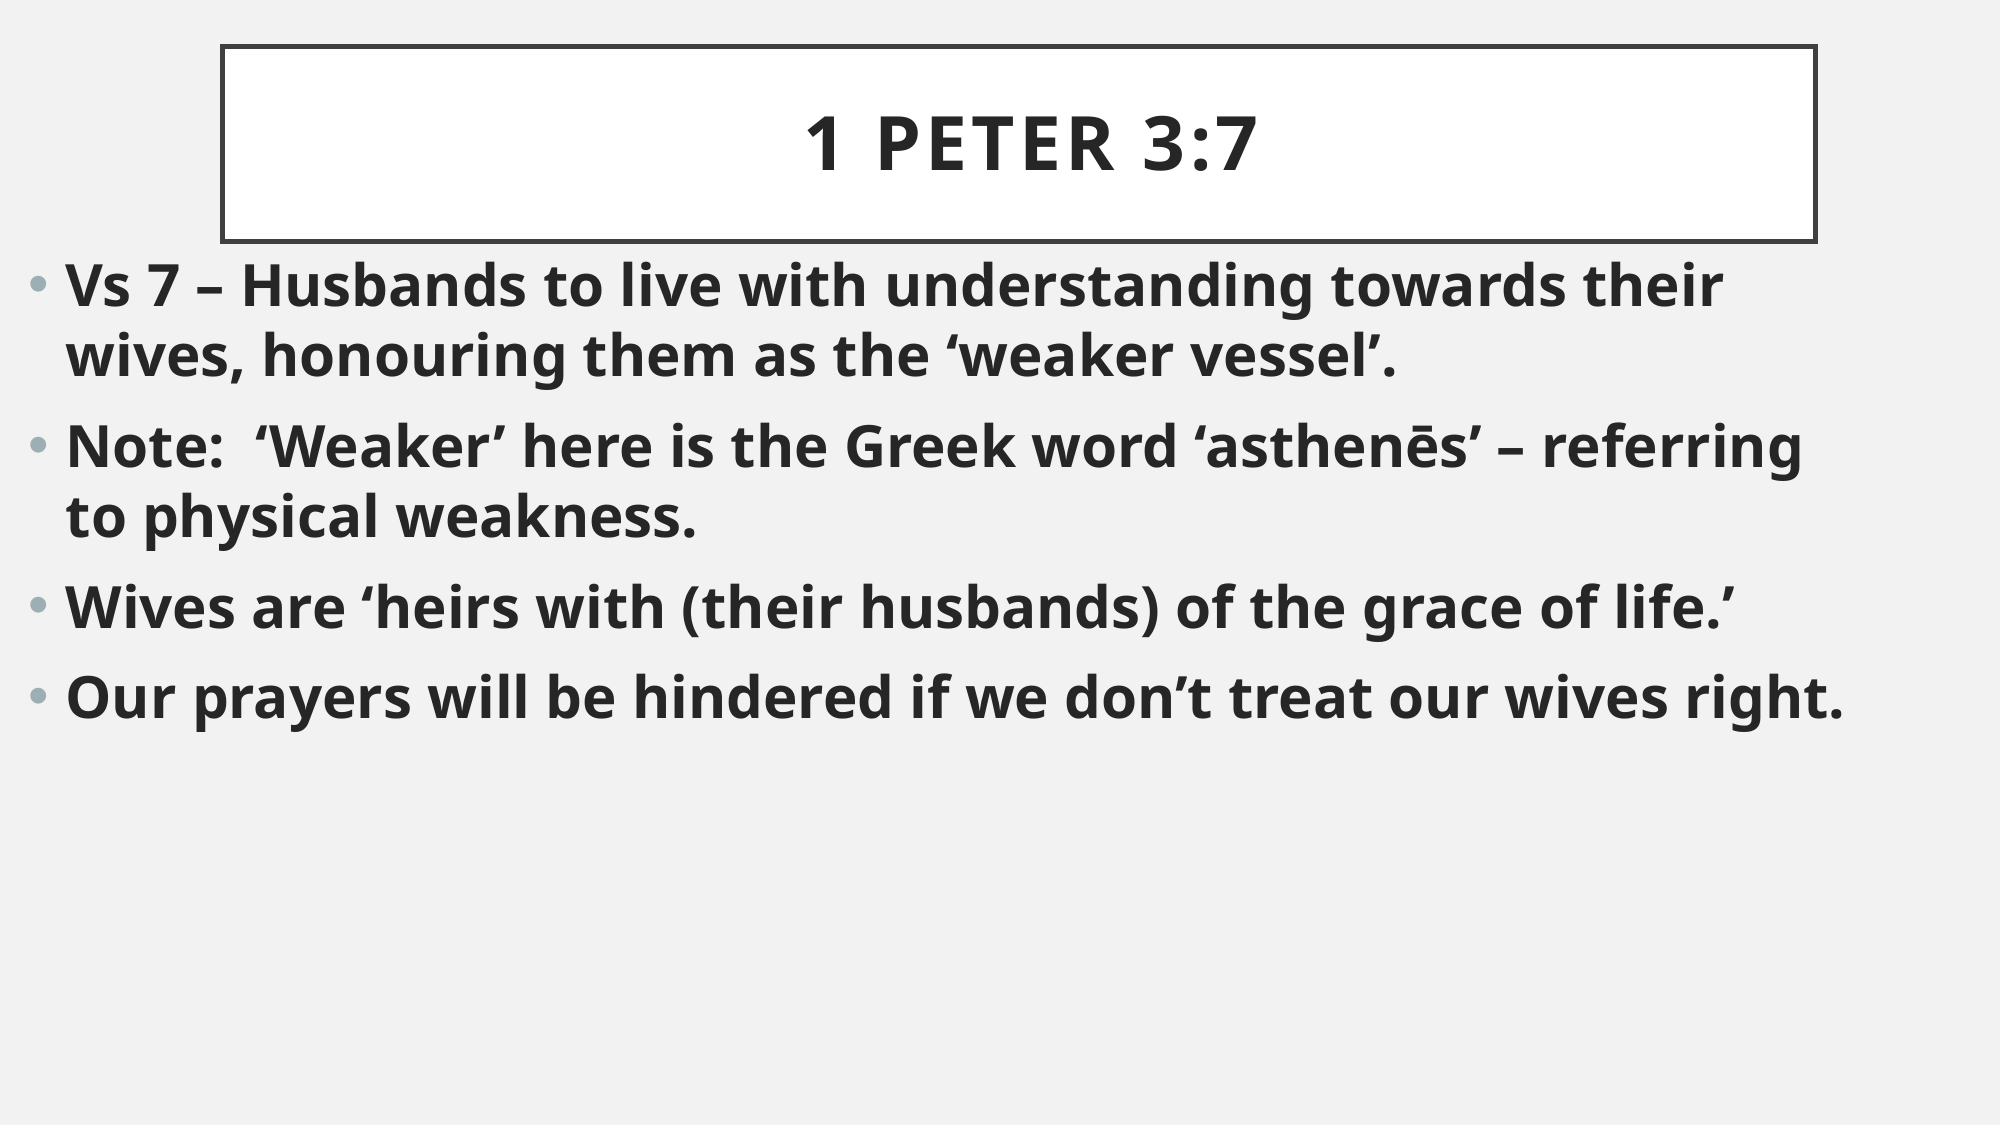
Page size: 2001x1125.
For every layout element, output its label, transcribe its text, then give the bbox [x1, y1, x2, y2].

list Vs 7 – Husbands to live with understanding towards their wives, honouring them as the ‘weaker vessel’. Note: ‘Weaker’ here is the Greek word ‘asthenēs’ – referring to physical weakness. Wives are ‘heirs with (their husbands) of the grace of life.’ Our prayers will be hindered if we don’t treat our wives right. [13, 241, 1876, 1007]
title 1 Peter 3:7 [220, 44, 1818, 241]
